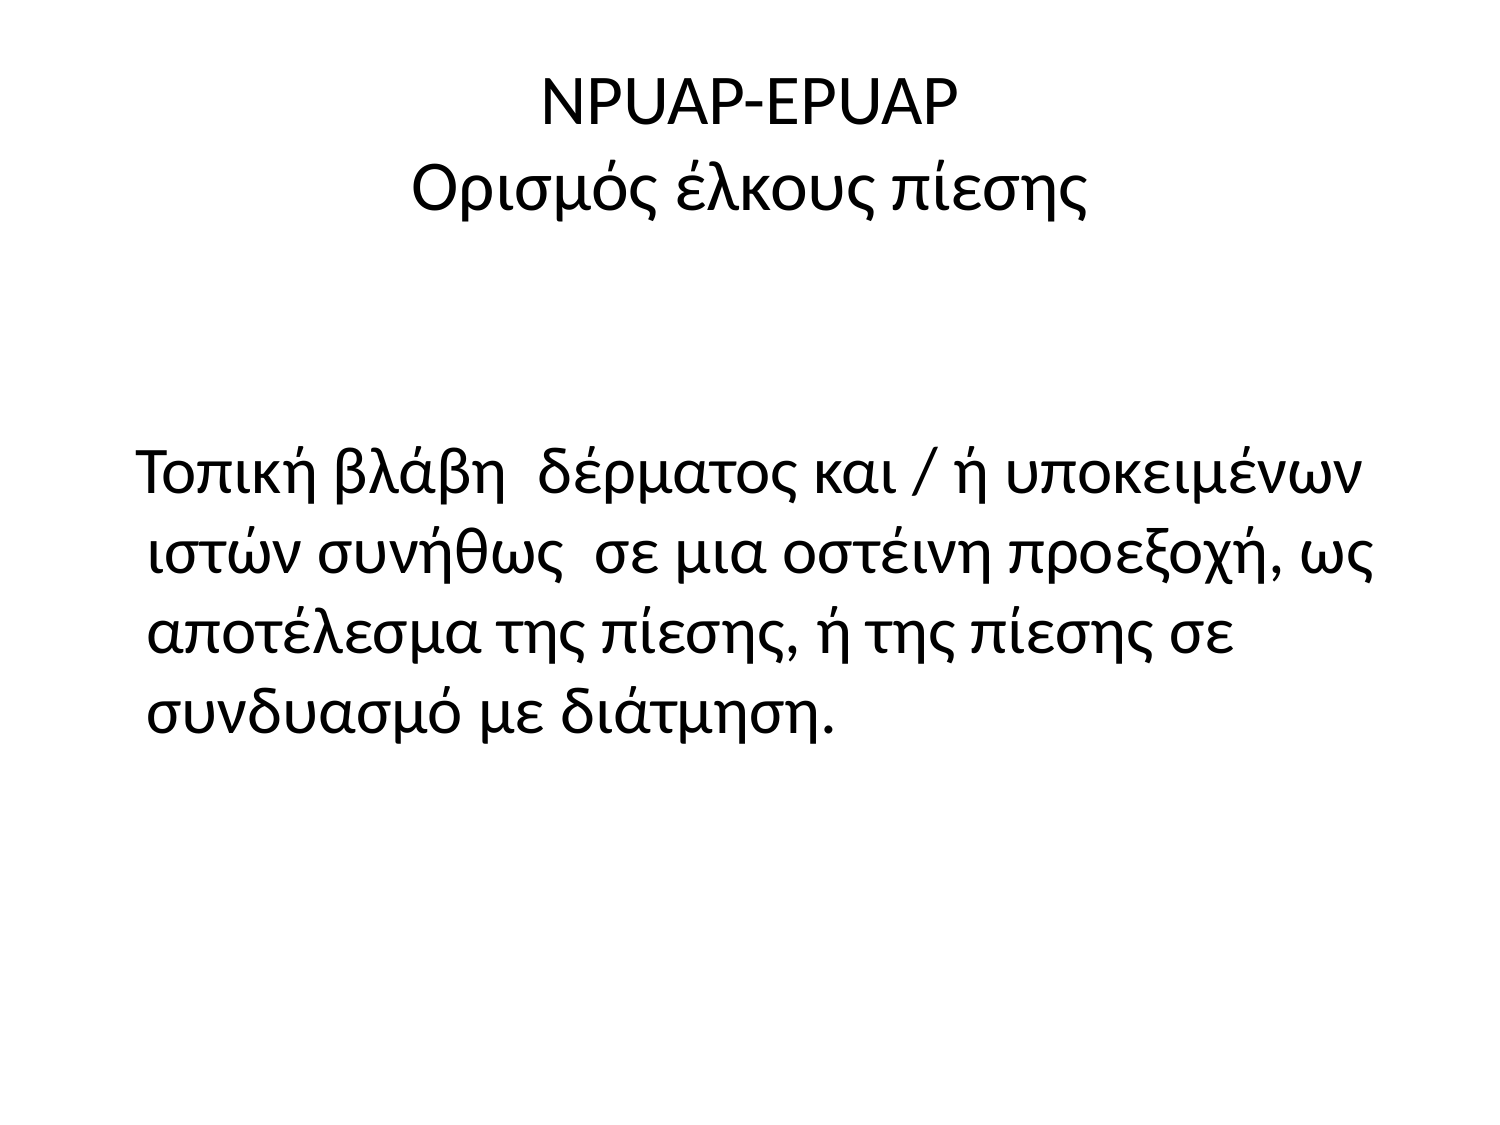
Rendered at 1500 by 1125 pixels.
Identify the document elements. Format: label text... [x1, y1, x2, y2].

title NPUAP-EPUAP Ορισμός έλκους πίεσης [75, 45, 1425, 233]
list Τοπική βλάβη δέρματος και / ή υποκειμένων ιστών συνήθως σε μια οστέινη προεξοχή, ως αποτέλεσμα της πίεσης, ή της πίεσης σε συνδυασμό με διάτμηση. [75, 262, 1425, 1005]
